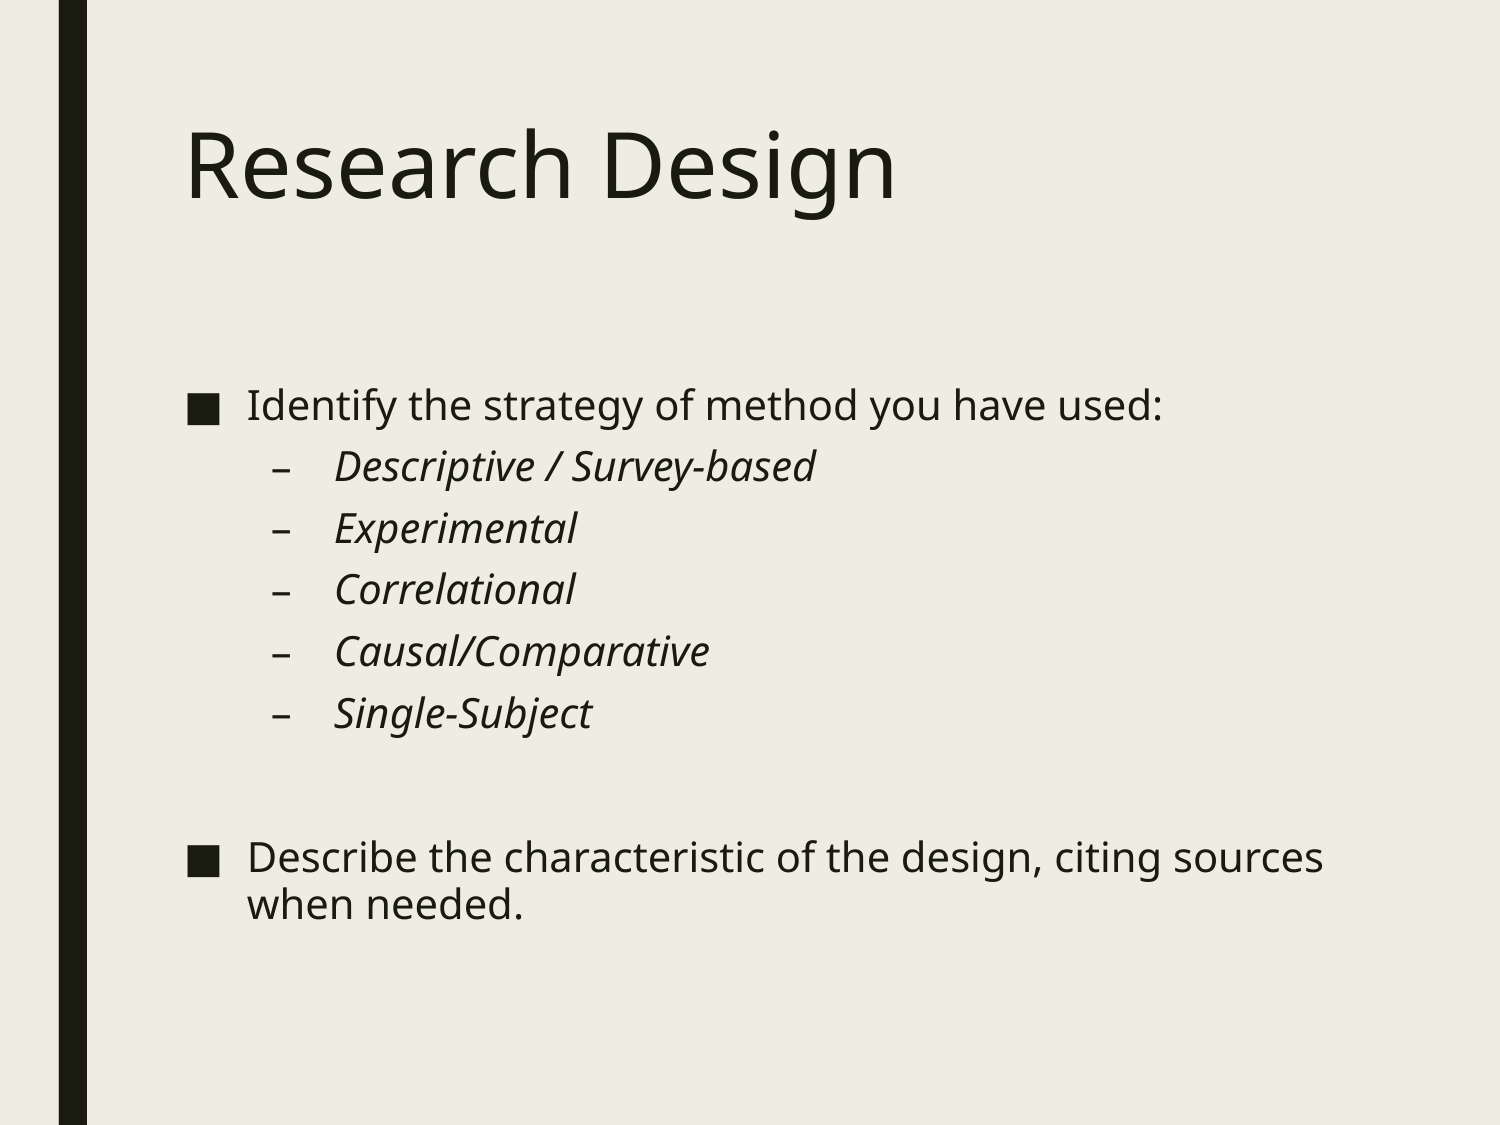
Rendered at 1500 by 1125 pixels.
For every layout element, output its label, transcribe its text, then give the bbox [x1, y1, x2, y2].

title Research Design [168, 112, 1351, 357]
list Identify the strategy of method you have used: Descriptive / Survey-based Experimental Correlational Causal/Comparative Single-Subject Describe the characteristic of the design, citing sources when needed. [168, 375, 1351, 963]
